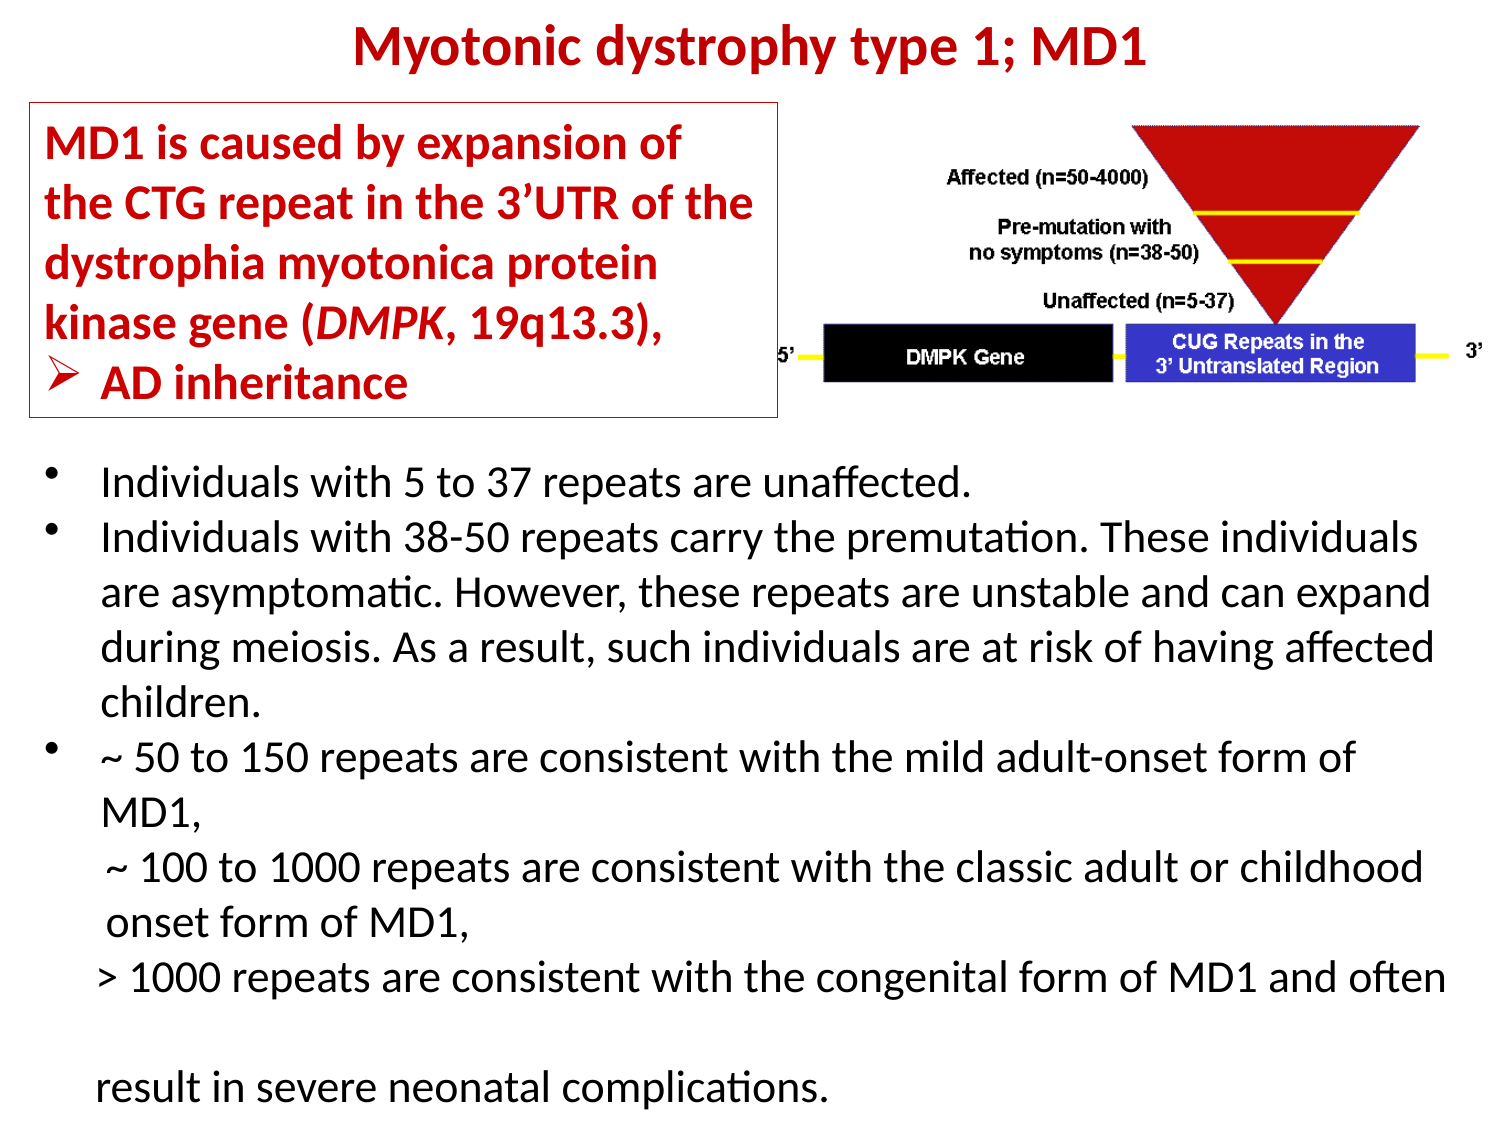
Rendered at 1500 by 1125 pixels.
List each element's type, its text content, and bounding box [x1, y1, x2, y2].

text_box Individuals with 5 to 37 repeats are unaffected. Individuals with 38-50 repeats carry the premutation. These individuals are asymptomatic. However, these repeats are unstable and can expand during meiosis. As a result, such individuals are at risk of having affected children. ~ 50 to 150 repeats are consistent with the mild adult-onset form of MD1, ~ 100 to 1000 repeats are consistent with the classic adult or childhood onset form of MD1, > 1000 repeats are consistent with the congenital form of MD1 and often result in severe neonatal complications. [29, 444, 1483, 1119]
text_box Myotonic dystrophy type 1; MD1 [0, 0, 1500, 85]
text_box MD1 is caused by expansion of the CTG repeat in the 3’UTR of the dystrophia myotonica protein kinase gene (DMPK, 19q13.3), AD inheritance [29, 102, 778, 418]
picture [777, 125, 1483, 390]
